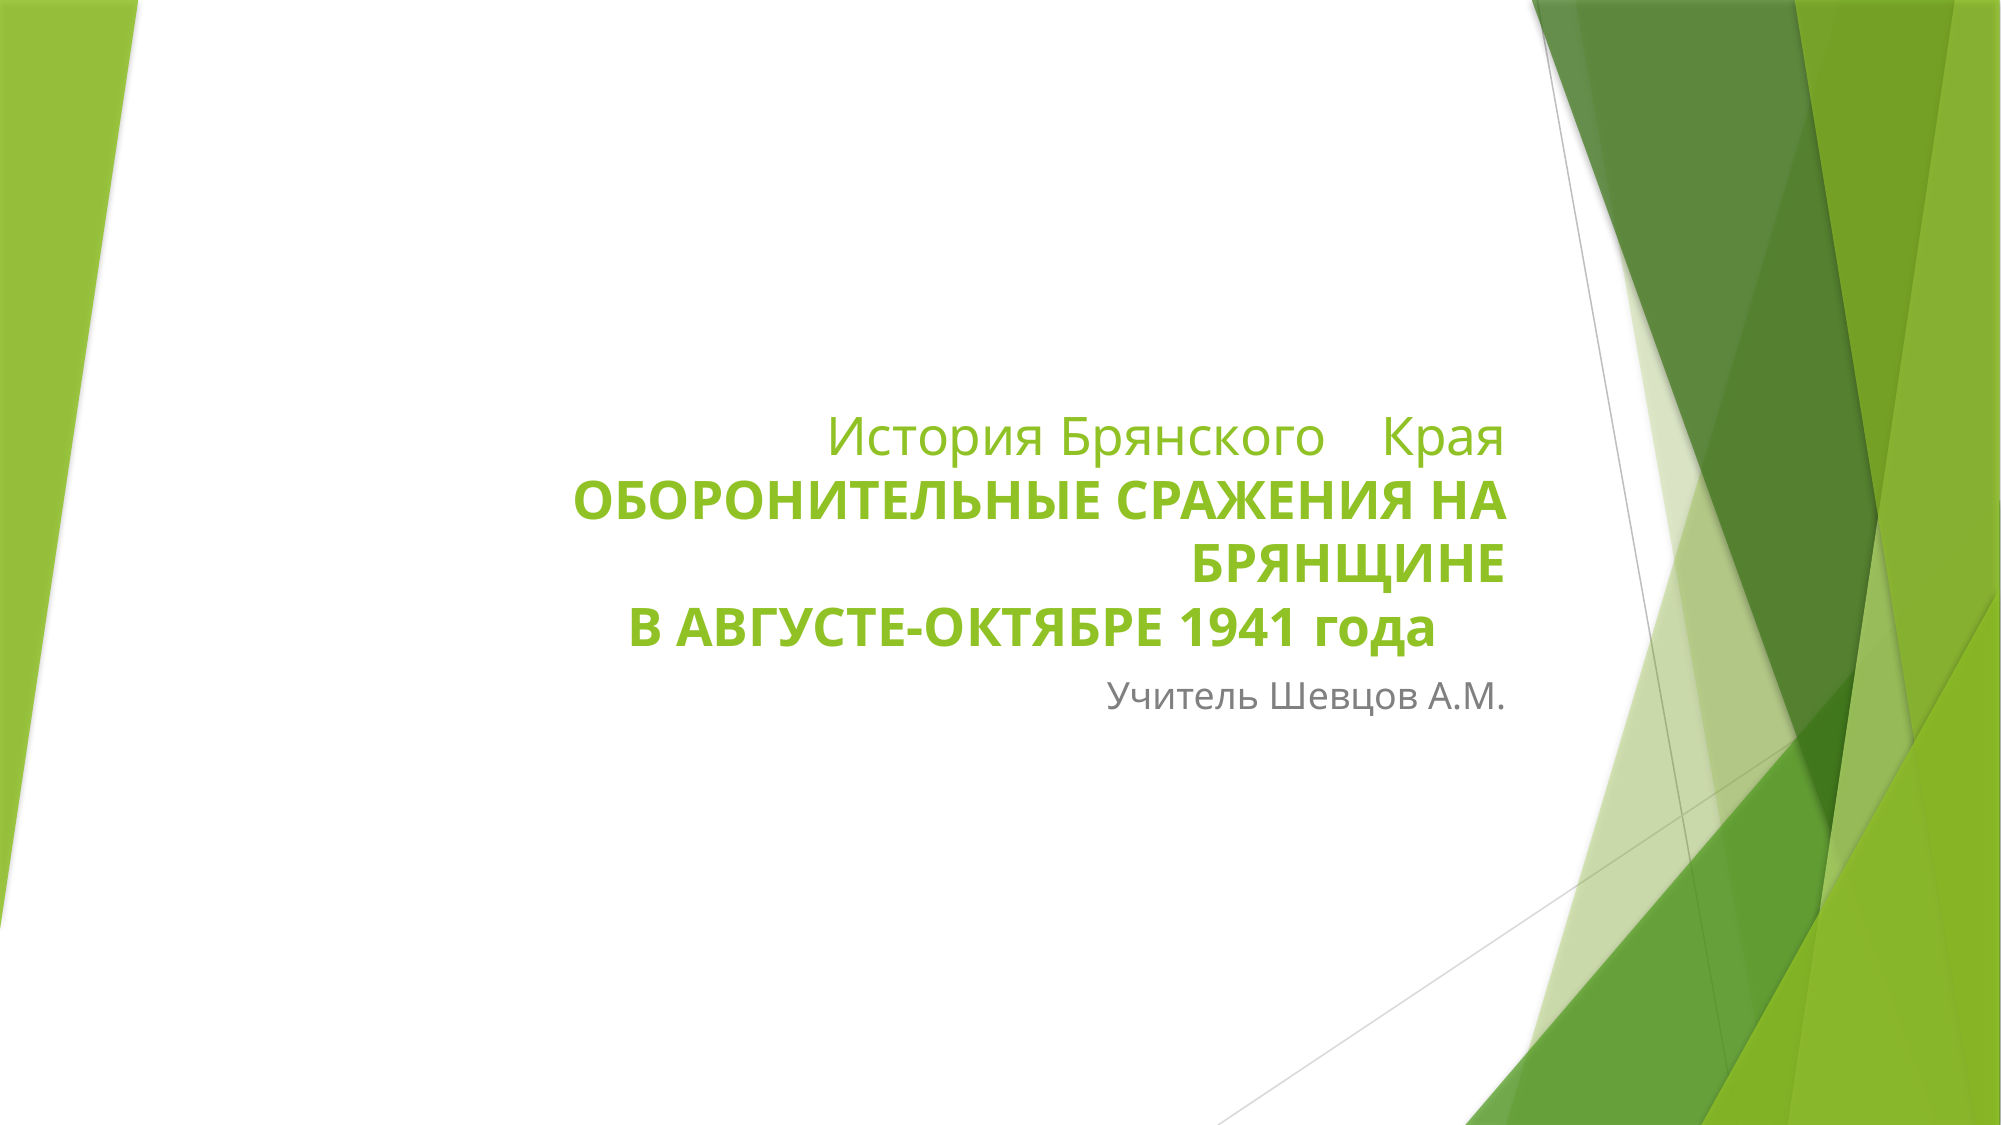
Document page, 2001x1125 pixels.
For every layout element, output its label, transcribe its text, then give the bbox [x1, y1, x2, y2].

subtitle Учитель Шевцов А.М. [247, 664, 1522, 845]
title История Брянского Края ОБОРОНИТЕЛЬНЫЕ СРАЖЕНИЯ НА БРЯНЩИНЕ В АВГУСТЕ-ОКТЯБРЕ 1941 года [247, 394, 1522, 664]
